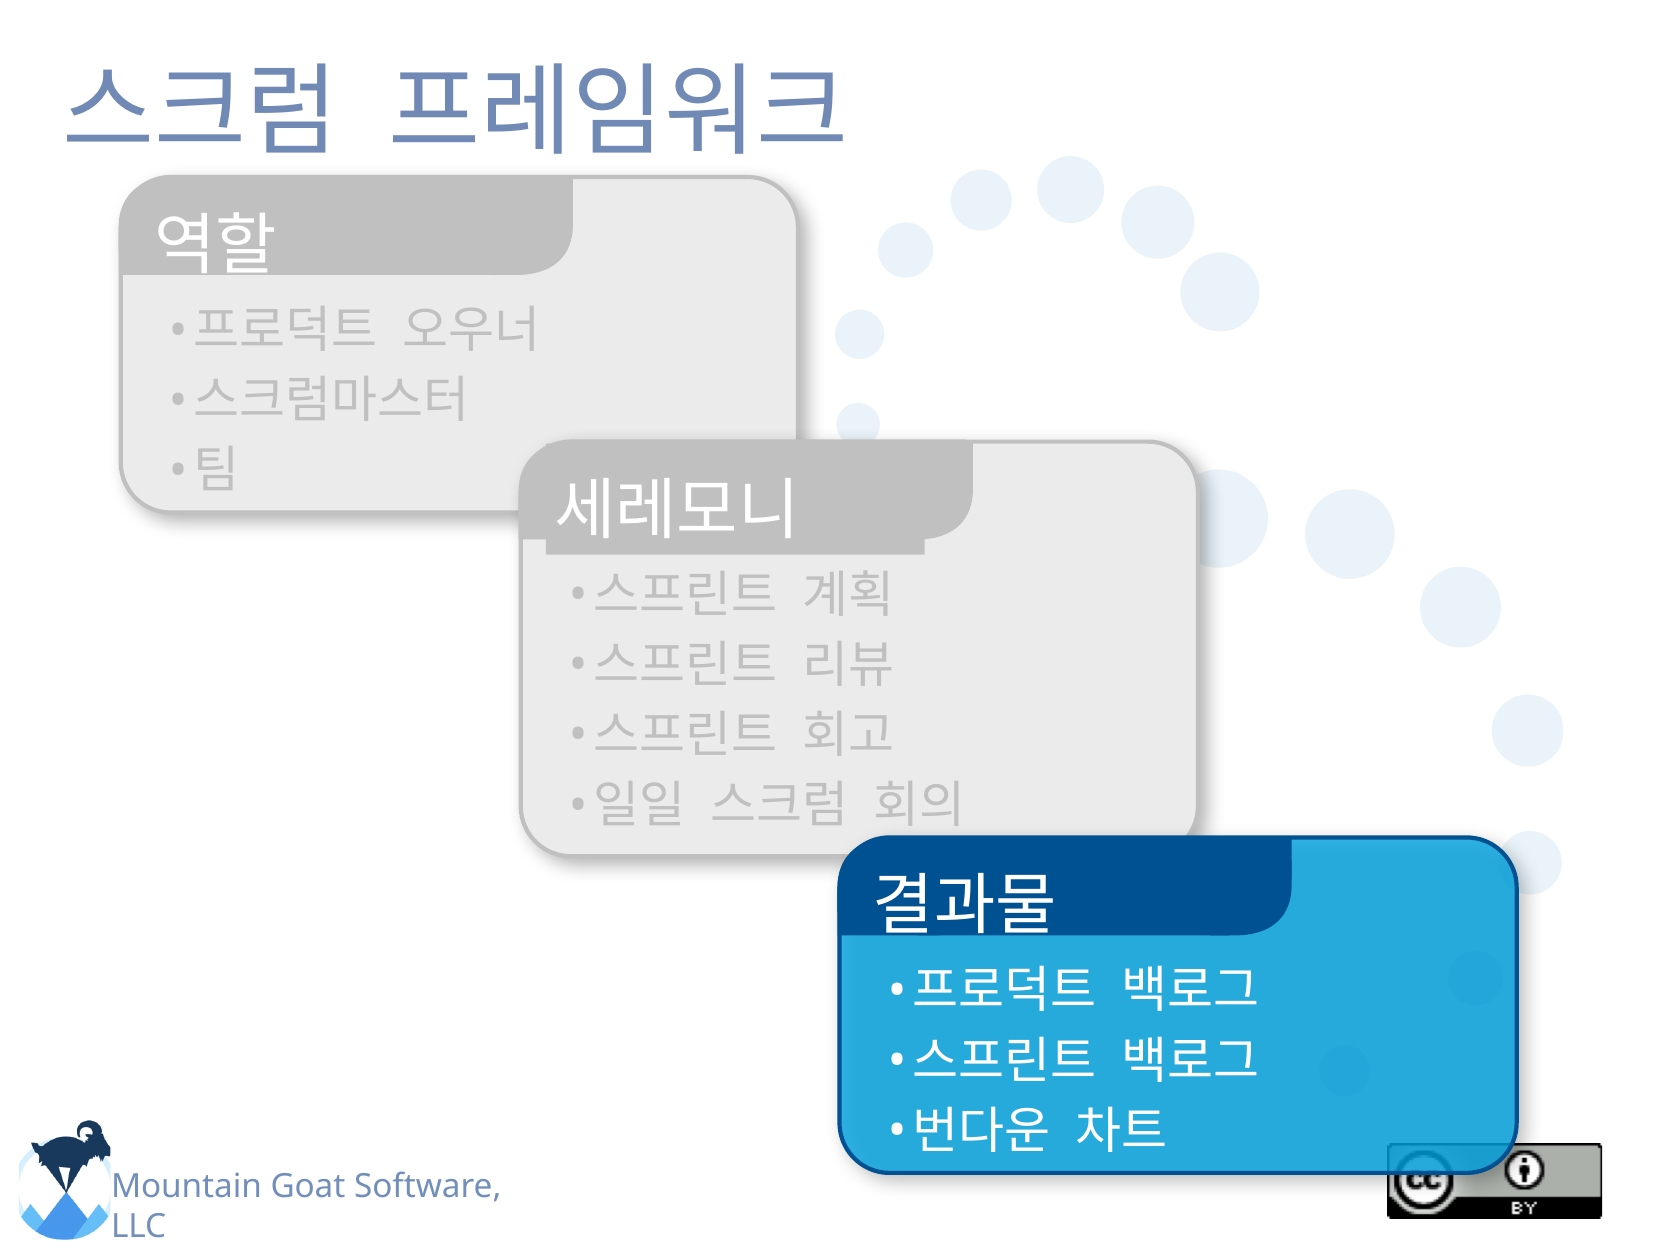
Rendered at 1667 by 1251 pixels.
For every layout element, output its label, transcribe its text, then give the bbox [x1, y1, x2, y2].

picture [18, 1120, 111, 1240]
title 스크럼 프레임워크 [56, 18, 1609, 194]
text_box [518, 441, 1199, 857]
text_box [837, 837, 1517, 1174]
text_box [118, 176, 799, 513]
picture [1387, 1143, 1603, 1219]
